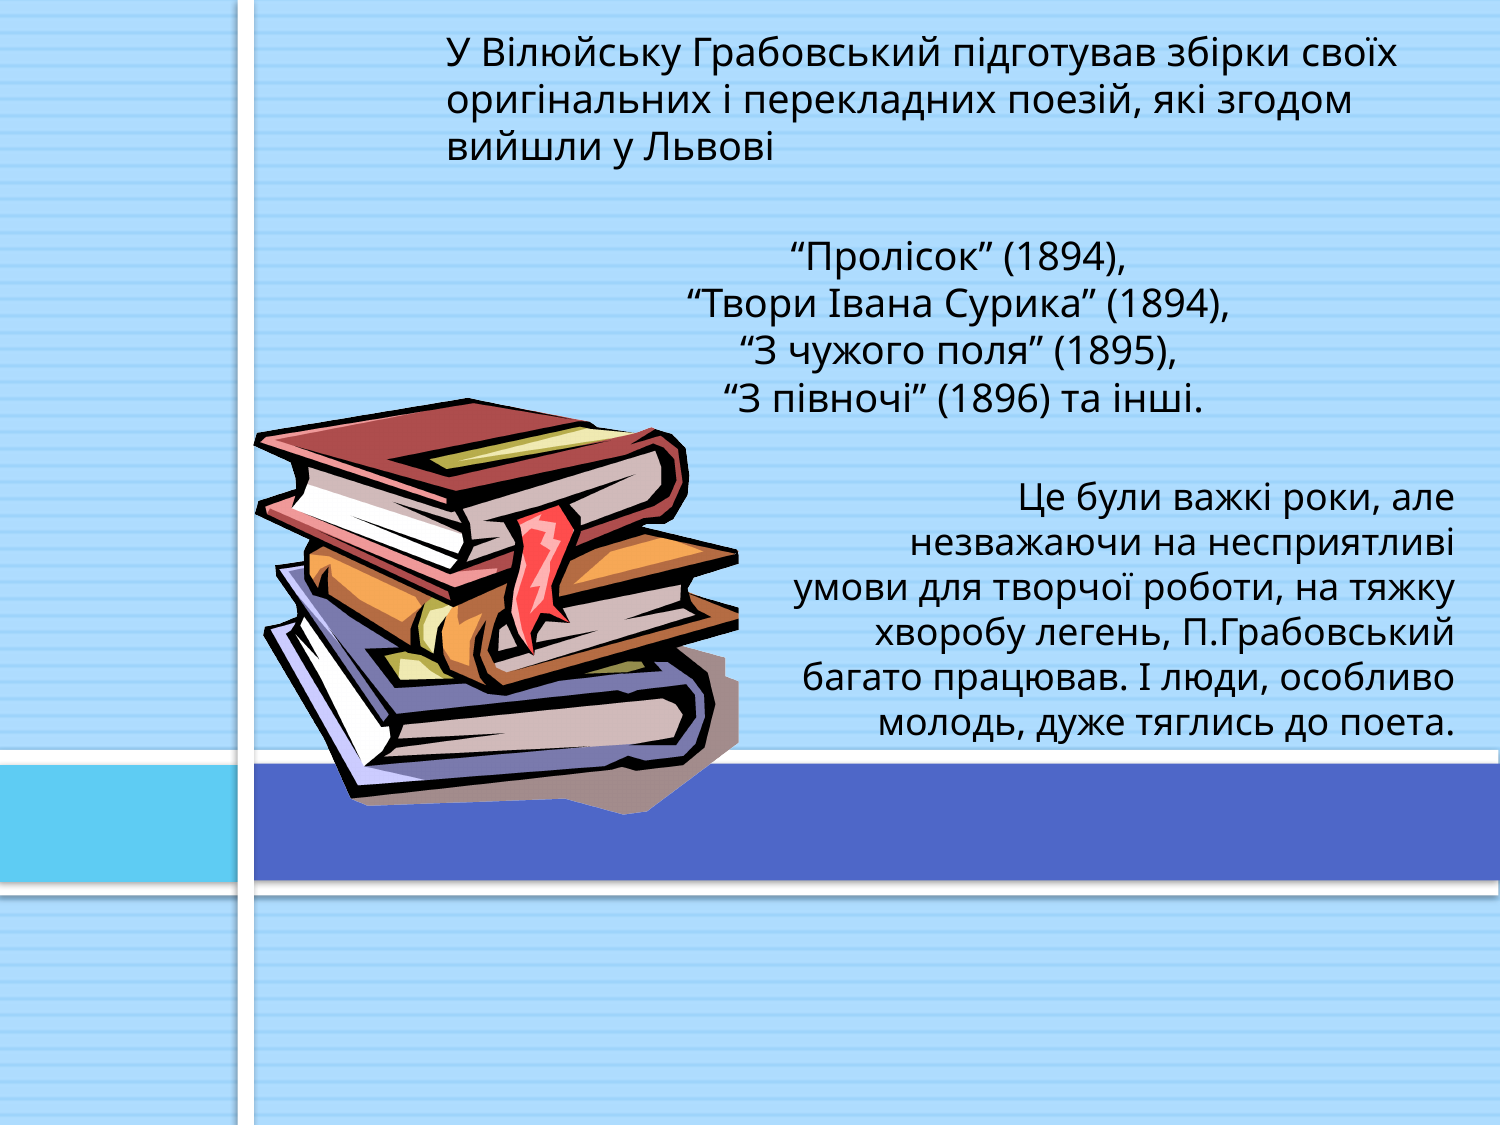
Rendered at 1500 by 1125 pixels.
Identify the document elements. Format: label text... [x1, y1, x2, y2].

list Це були важкі роки, але незважаючи на несприятливі умови для творчої роботи, на тяжку хворобу легень, П.Грабовський багато працював. І люди, особливо молодь, дуже тяглись до поета. [773, 497, 1471, 820]
picture [253, 396, 739, 821]
list У Вілюйську Грабовський підготував збірки своїх оригінальних і перекладних поезій, які згодом вийшли у Львові “Пролісок” (1894), “Твори Івана Сурика” (1894), “З чужого поля” (1895), “З півночі” (1896) та інші. [431, 19, 1497, 497]
